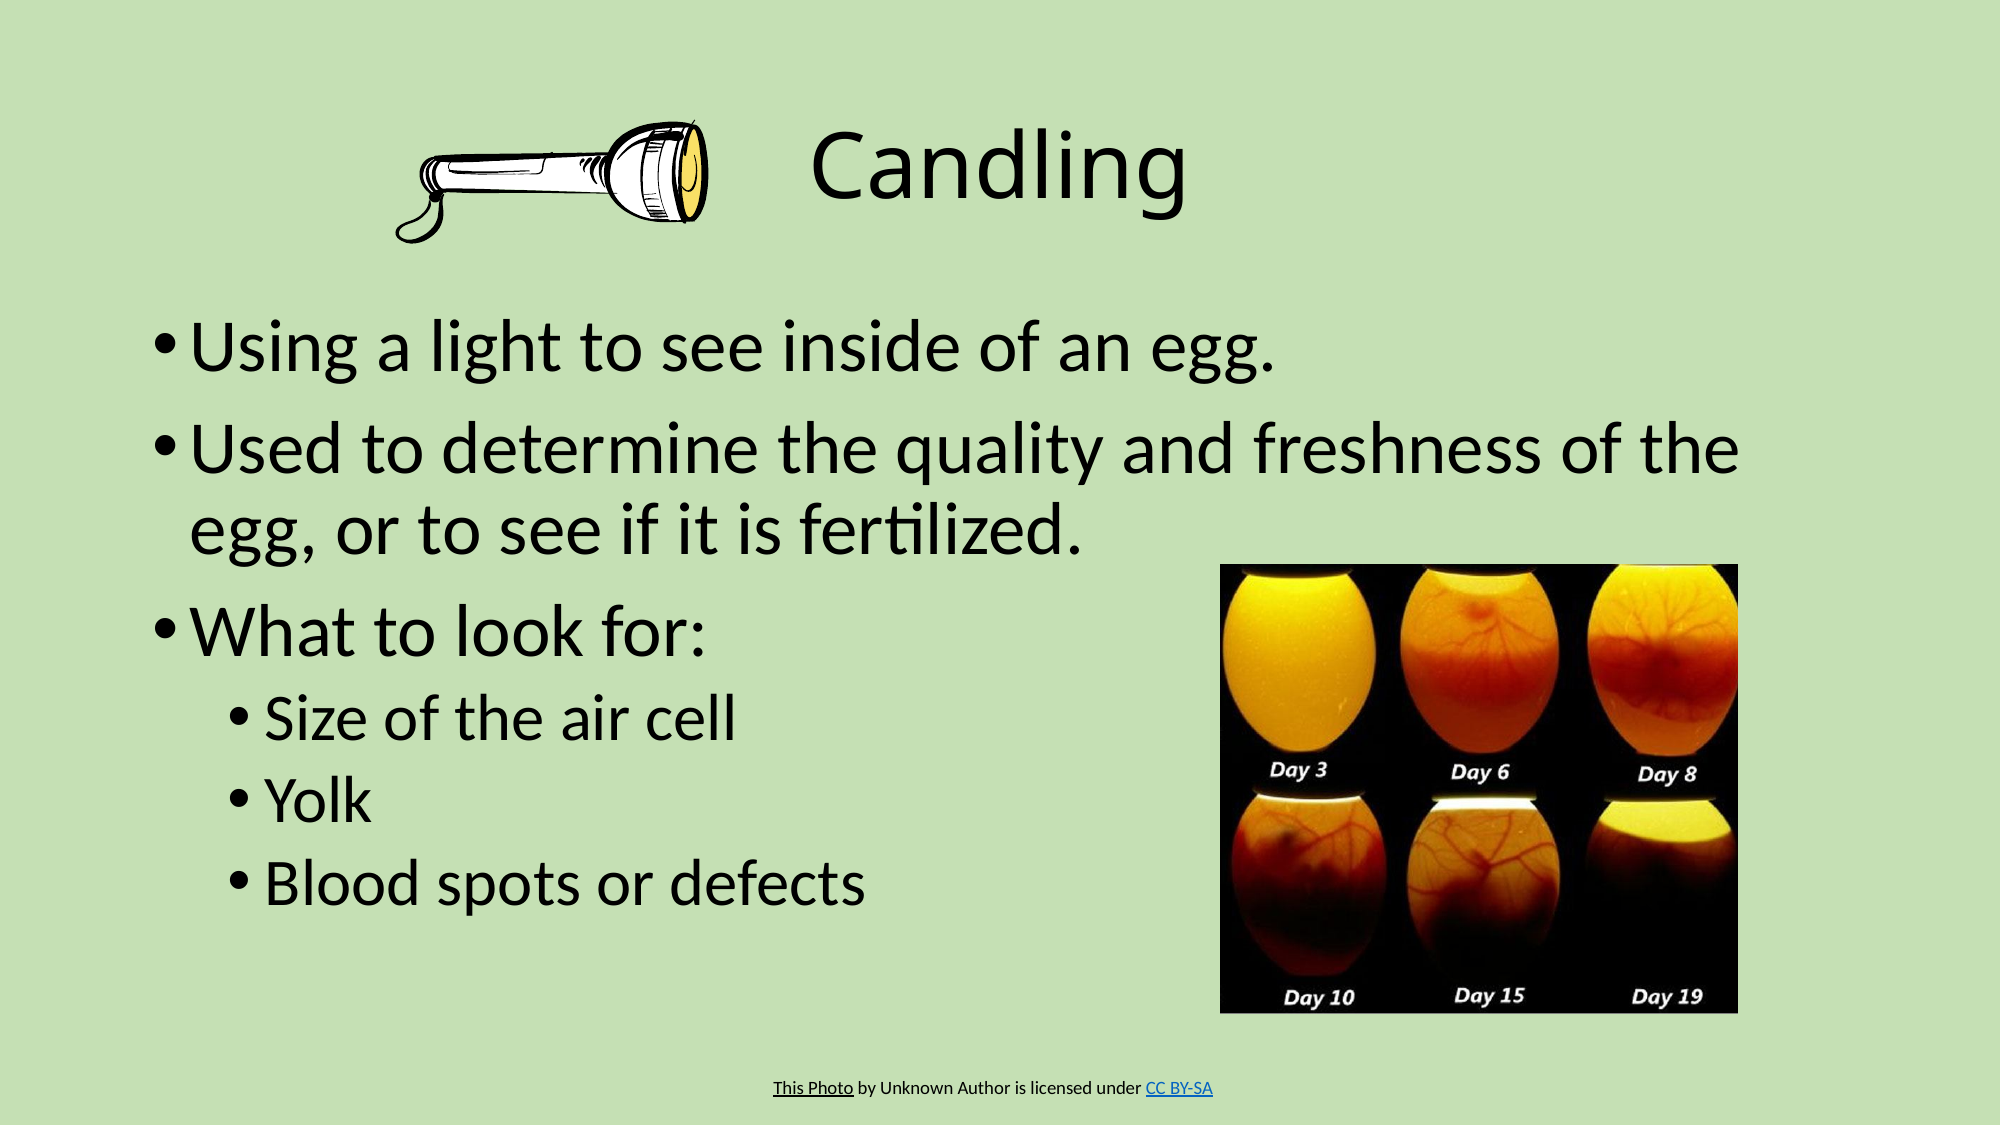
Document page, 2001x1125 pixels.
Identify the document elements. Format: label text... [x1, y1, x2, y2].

text_box This Photo by Unknown Author is licensed under CC BY-SA [758, 1067, 1272, 1106]
title Candling [137, 59, 451, 278]
picture [451, 32, 663, 353]
list Using a light to see inside of an egg. Used to determine the quality and freshness of the egg, or to see if it is fertilized. What to look for: Size of the air cell Yolk Blood spots or defects [137, 299, 1863, 1014]
picture [1220, 564, 1738, 1014]
title Candling [663, 59, 1863, 278]
